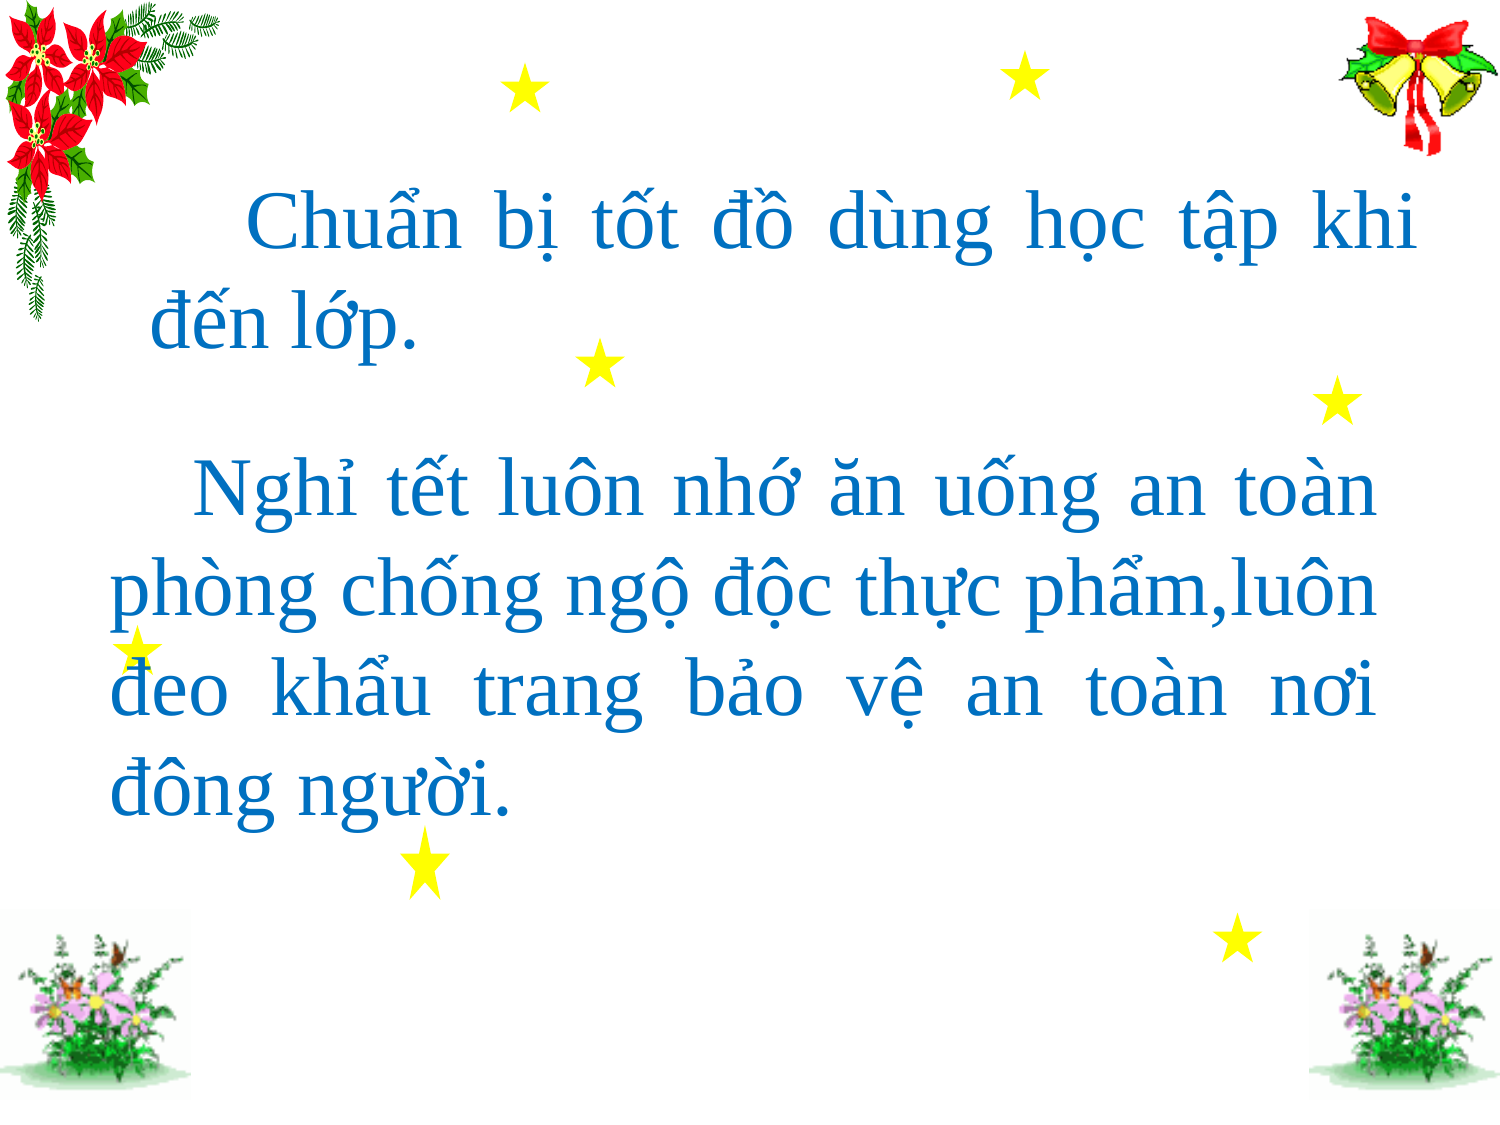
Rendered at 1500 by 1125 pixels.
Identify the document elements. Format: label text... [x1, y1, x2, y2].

text_box [500, 62, 550, 113]
text_box [999, 50, 1050, 100]
text_box Nghỉ tết luôn nhớ ăn uống an toàn phòng chống ngộ độc thực phẩm,luôn đeo khẩu trang bảo vệ an toàn nơi đông người. [94, 425, 1395, 940]
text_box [4, 0, 221, 322]
picture [1309, 909, 1500, 1101]
picture [0, 909, 191, 1101]
picture [1337, 0, 1500, 163]
text_box Chuẩn bị tốt đồ dùng học tập khi đến lớp. [134, 157, 1435, 373]
text_box [1312, 375, 1363, 425]
text_box [584, 373, 616, 388]
text_box [1222, 940, 1253, 963]
